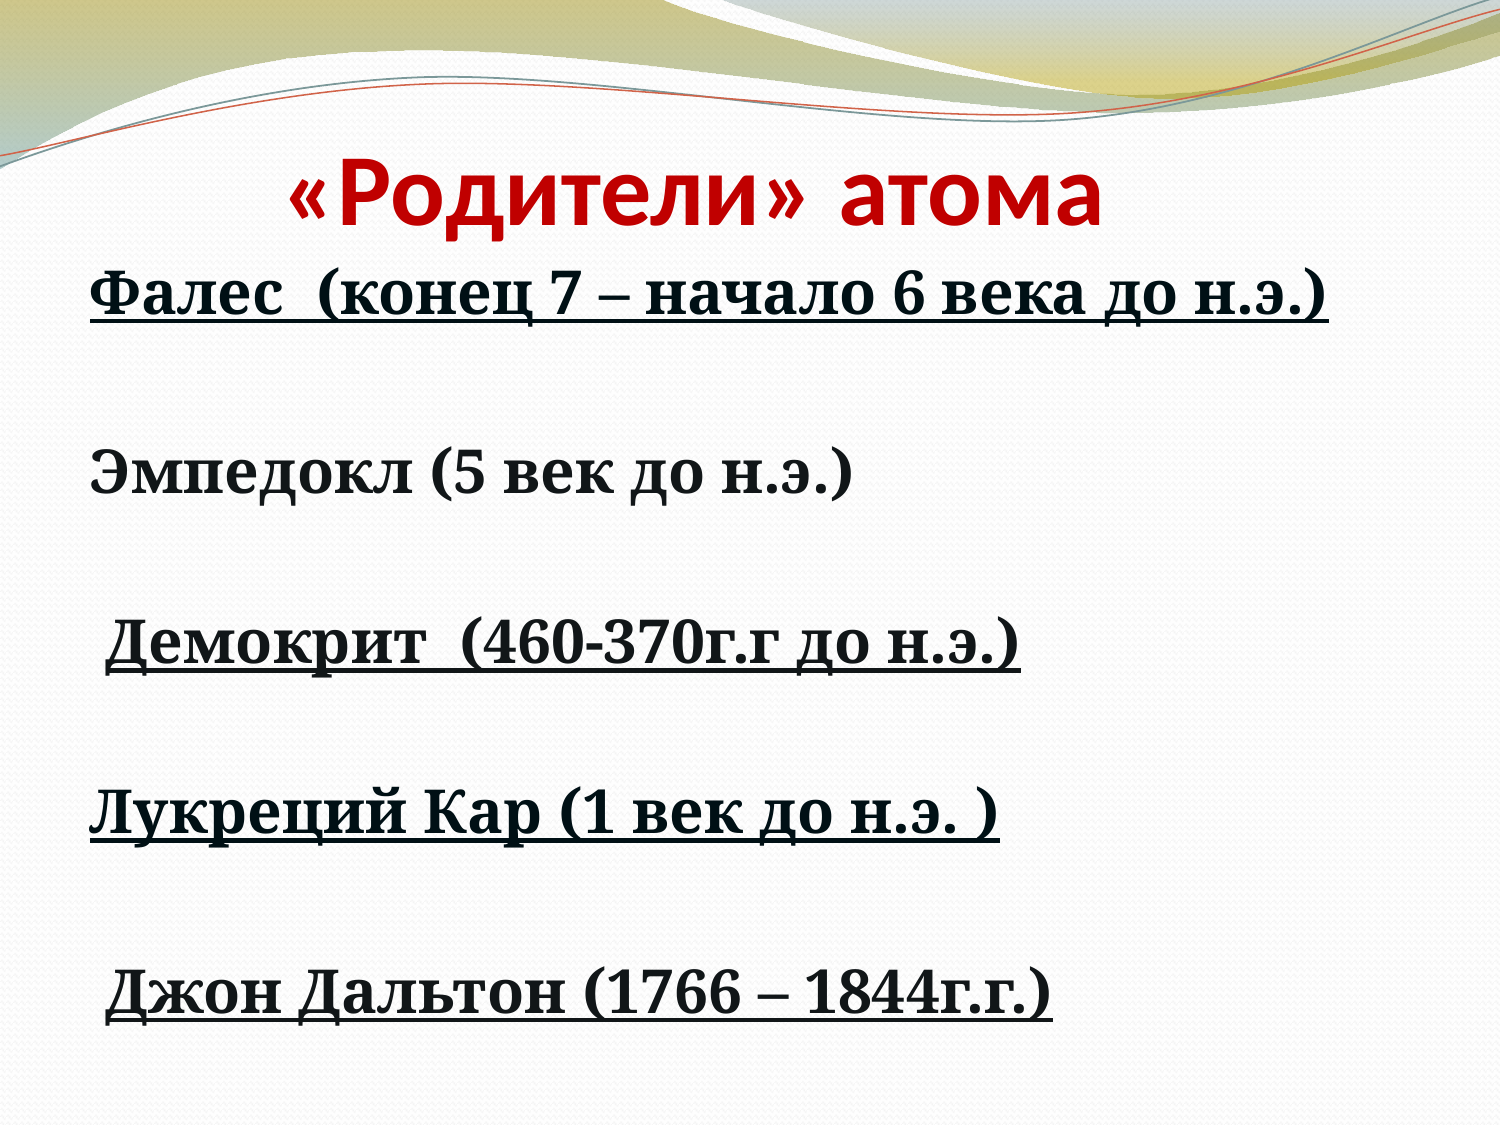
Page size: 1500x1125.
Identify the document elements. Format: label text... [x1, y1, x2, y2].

list Фалес (конец 7 – начало 6 века до н.э.) Эмпедокл (5 век до н.э.) Демокрит (460-370г.г до н.э.) Лукреций Кар (1 век до н.э. ) Джон Дальтон (1766 – 1844г.г.) [75, 246, 1425, 1038]
title «Родители» атома [75, 115, 1425, 246]
